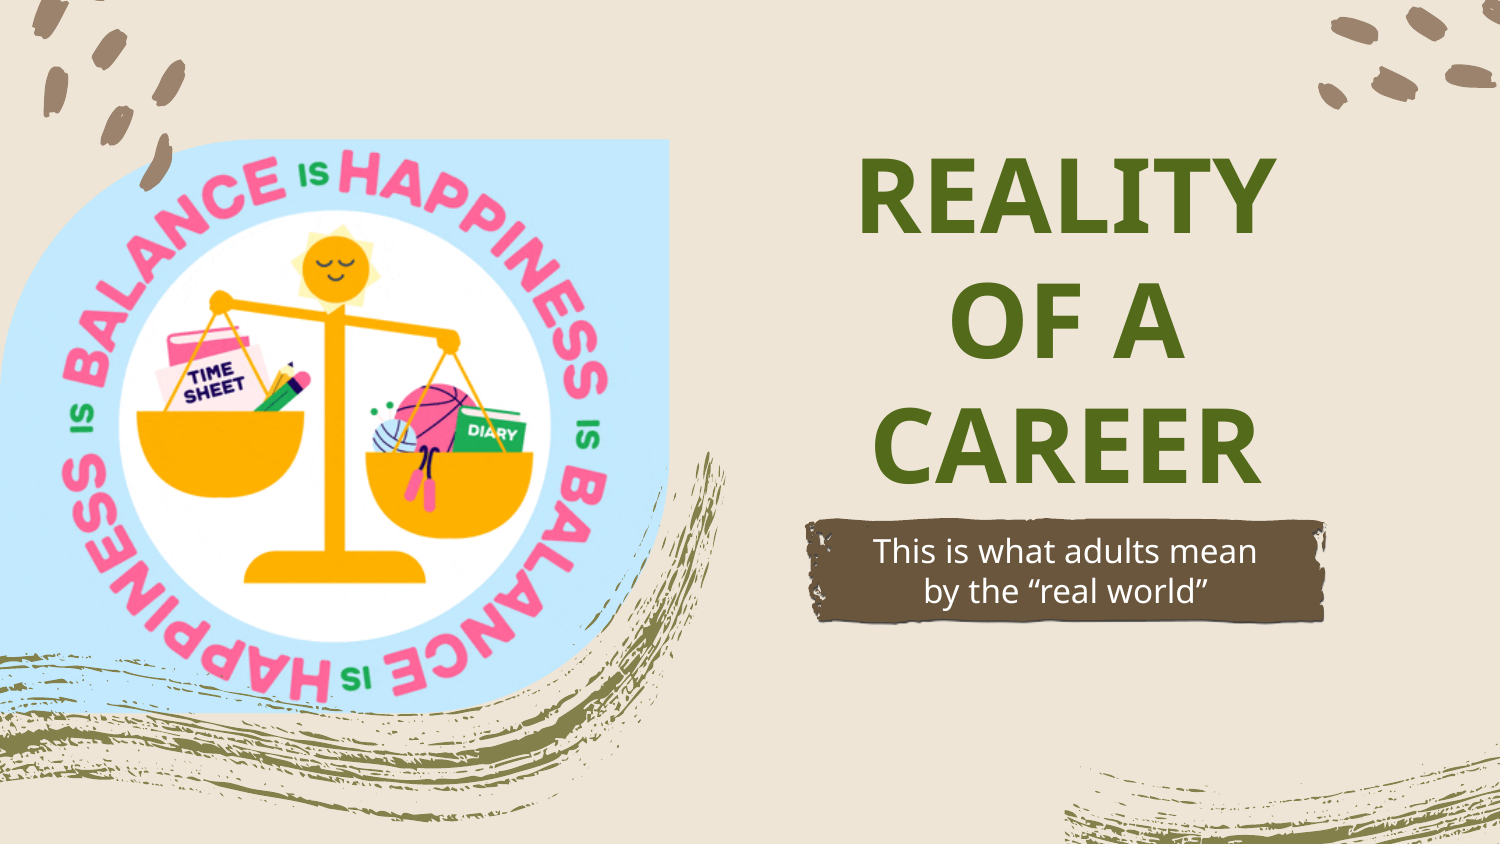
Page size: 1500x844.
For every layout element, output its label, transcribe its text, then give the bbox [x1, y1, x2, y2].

text_box [589, 733, 602, 742]
text_box [510, 802, 535, 813]
picture [0, 139, 670, 714]
text_box [189, 787, 202, 793]
text_box [465, 812, 487, 819]
text_box [0, 721, 587, 789]
text_box [715, 484, 721, 506]
text_box [203, 778, 459, 823]
text_box [487, 810, 500, 817]
subtitle This is what adults mean by the “real world” [835, 535, 1296, 605]
text_box [674, 451, 718, 627]
text_box [804, 518, 1327, 623]
text_box [603, 721, 609, 731]
text_box [677, 629, 682, 642]
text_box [0, 0, 214, 157]
title REALITY OF A CAREER [765, 139, 1367, 495]
